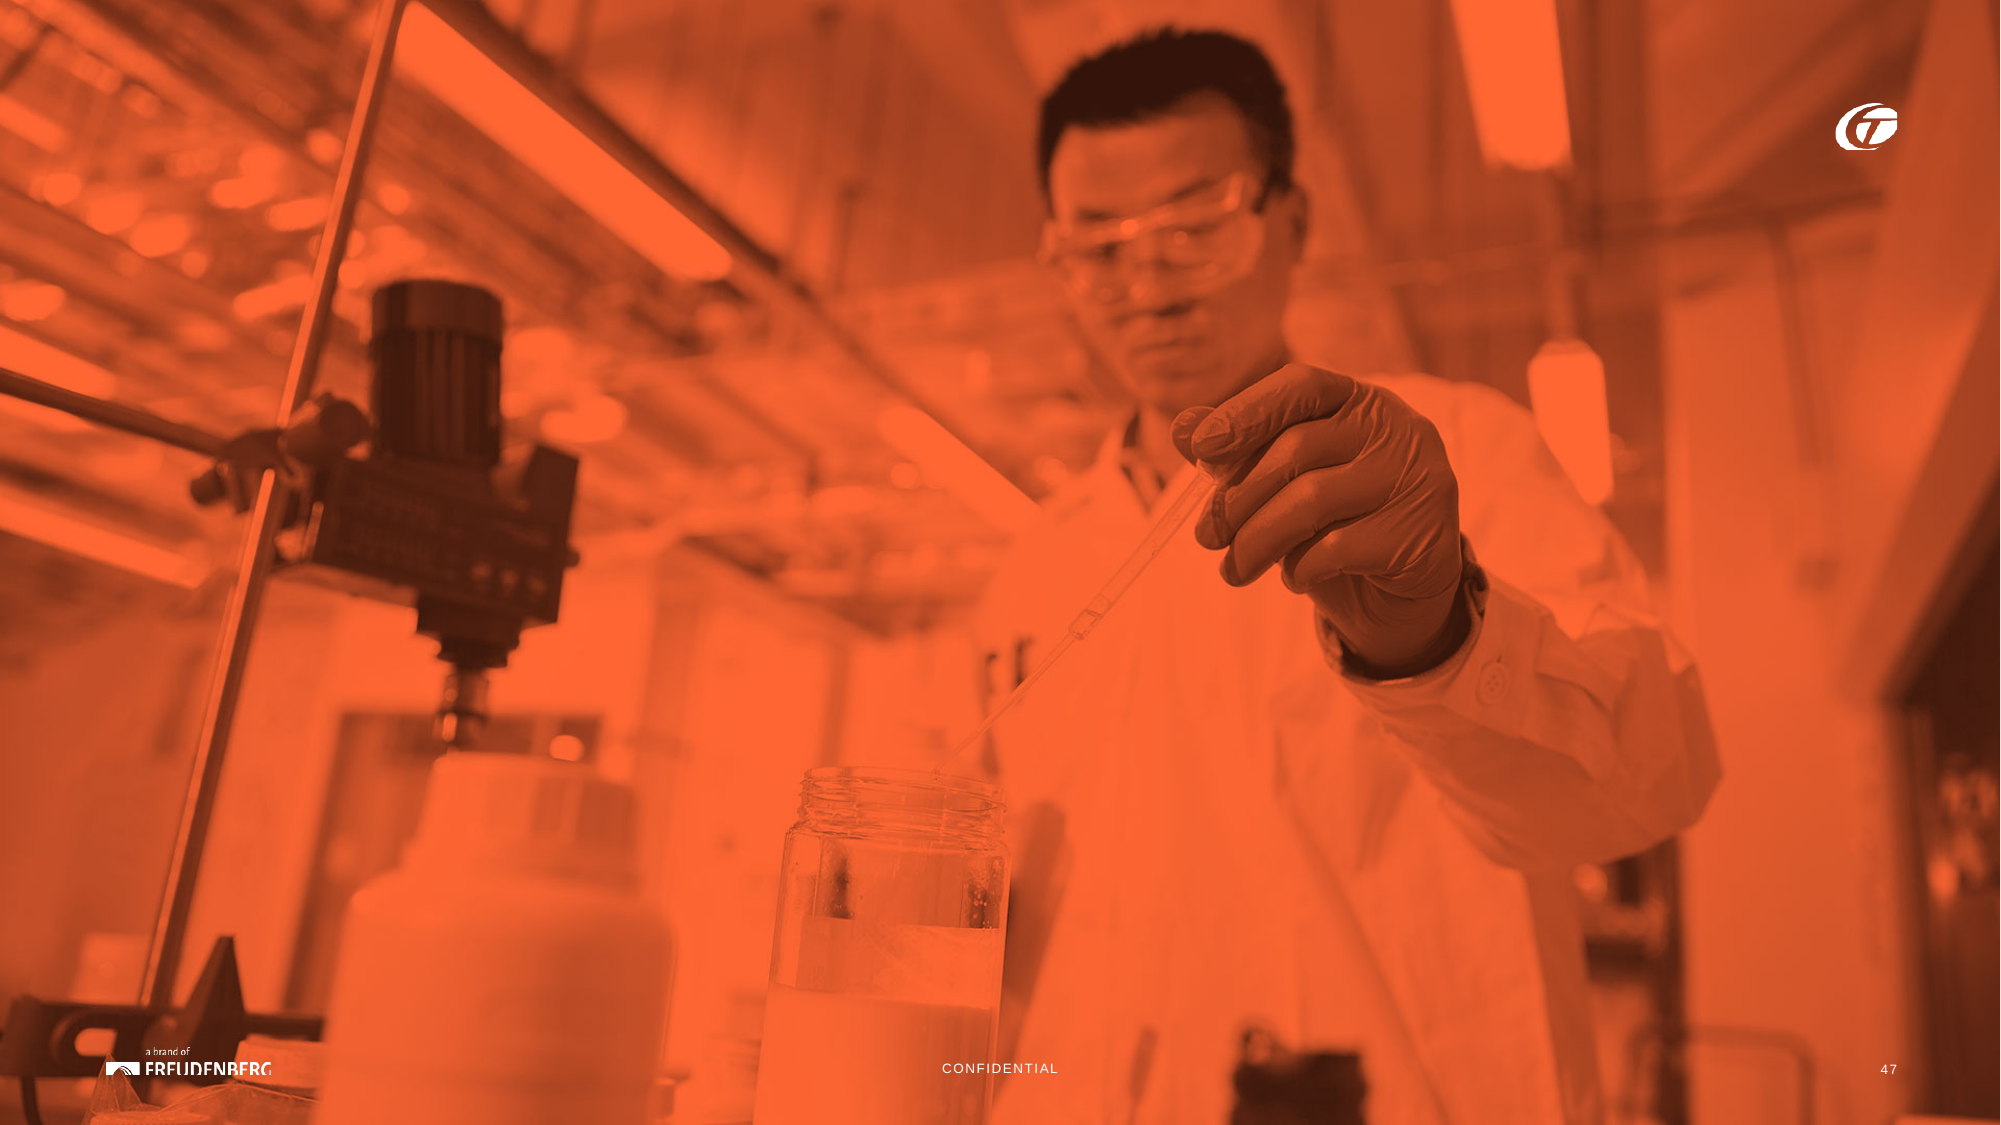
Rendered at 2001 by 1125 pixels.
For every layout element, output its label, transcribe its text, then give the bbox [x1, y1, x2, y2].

picture [0, 0, 2001, 1125]
slide_number 47 [1447, 1017, 1898, 1077]
